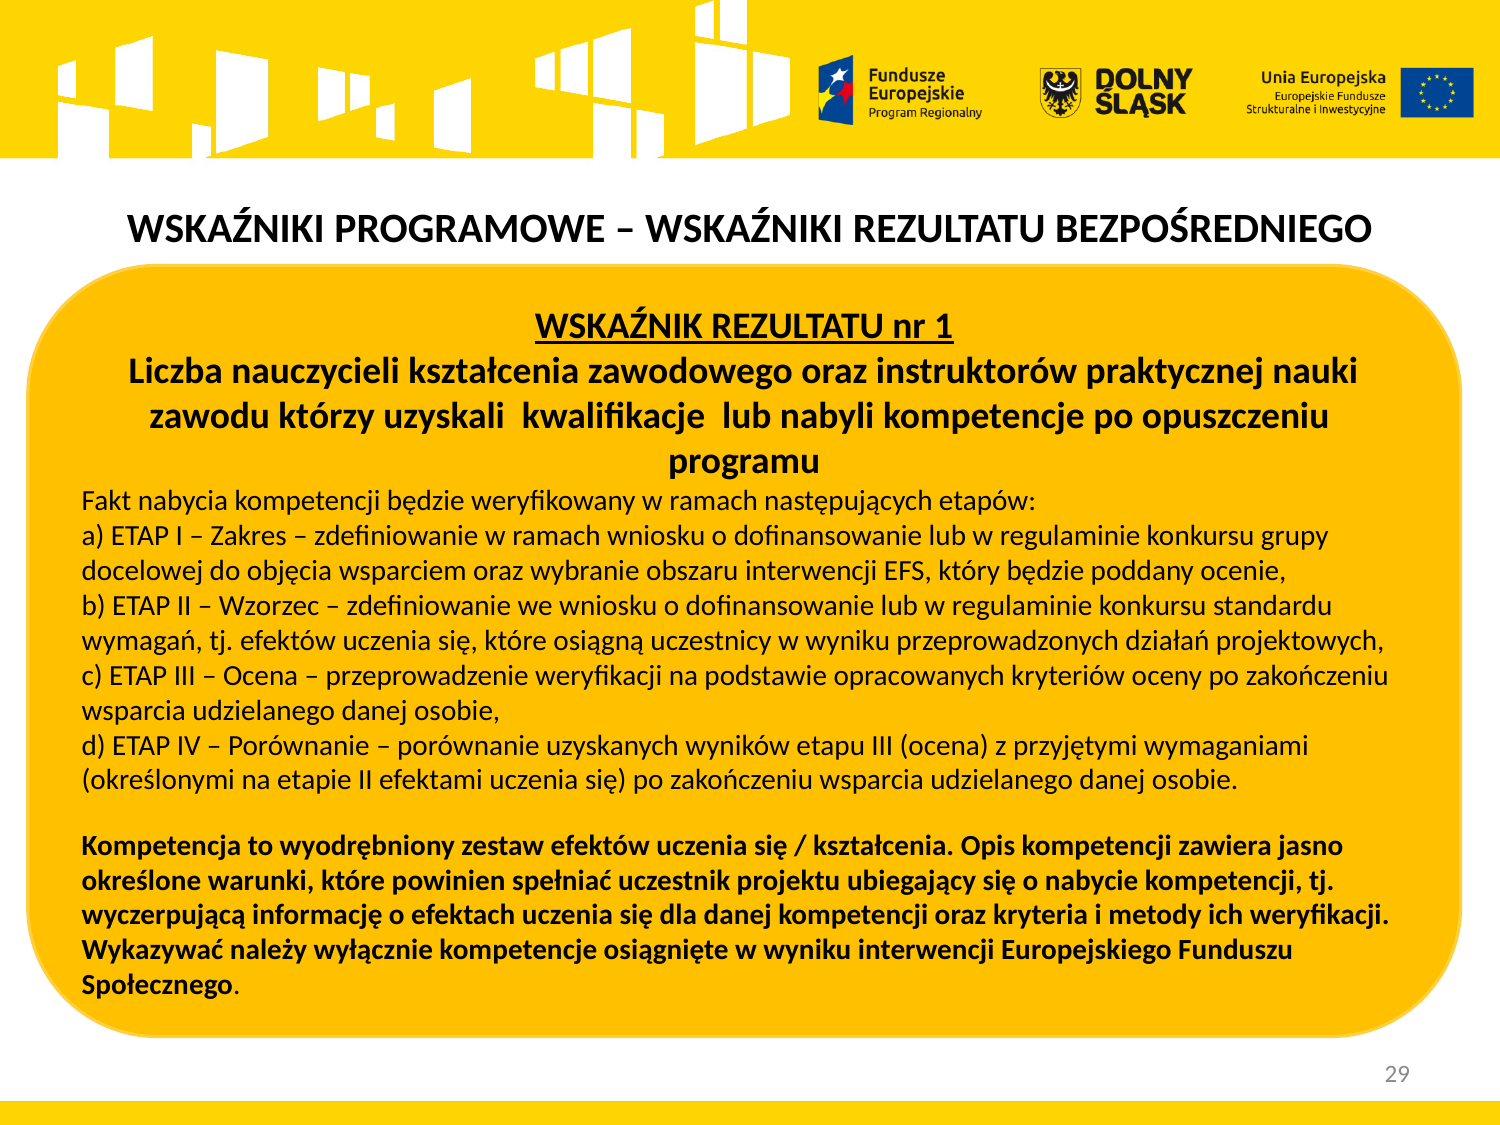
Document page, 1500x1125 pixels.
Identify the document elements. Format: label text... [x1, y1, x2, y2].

picture [0, 0, 1500, 1125]
slide_number 29 [1074, 1042, 1425, 1103]
title WSKAŹNIKI PROGRAMOWE – WSKAŹNIKI REZULTATU BEZPOŚREDNIEGO [74, 184, 1426, 268]
text_box WSKAŹNIK REZULTATU nr 1 Liczba nauczycieli kształcenia zawodowego oraz instruktorów praktycznej nauki zawodu którzy uzyskali kwalifikacje lub nabyli kompetencje po opuszczeniu programu Fakt nabycia kompetencji będzie weryfikowany w ramach następujących etapów: a) ETAP I – Zakres – zdefiniowanie w ramach wniosku o dofinansowanie lub w regulaminie konkursu grupy docelowej do objęcia wsparciem oraz wybranie obszaru interwencji EFS, który będzie poddany ocenie, b) ETAP II – Wzorzec – zdefiniowanie we wniosku o dofinansowanie lub w regulaminie konkursu standardu wymagań, tj. efektów uczenia się, które osiągną uczestnicy w wyniku przeprowadzonych działań projektowych, c) ETAP III – Ocena – przeprowadzenie weryfikacji na podstawie opracowanych kryteriów oceny po zakończeniu wsparcia udzielanego danej osobie, d) ETAP IV – Porównanie – porównanie uzyskanych wyników etapu III (ocena) z przyjętymi wymaganiami (określonymi na etapie II efektami uczenia się) po zakończeniu wsparcia udzielanego danej osobie. Kompetencja to wyodrębniony zestaw efektów uczenia się / kształcenia. Opis kompetencji zawiera jasno określone warunki, które powinien spełniać uczestnik projektu ubiegający się o nabycie kompetencji, tj. wyczerpującą informację o efektach uczenia się dla danej kompetencji oraz kryteria i metody ich weryfikacji. Wykazywać należy wyłącznie kompetencje osiągnięte w wyniku interwencji Europejskiego Funduszu Społecznego. [26, 263, 1463, 1039]
